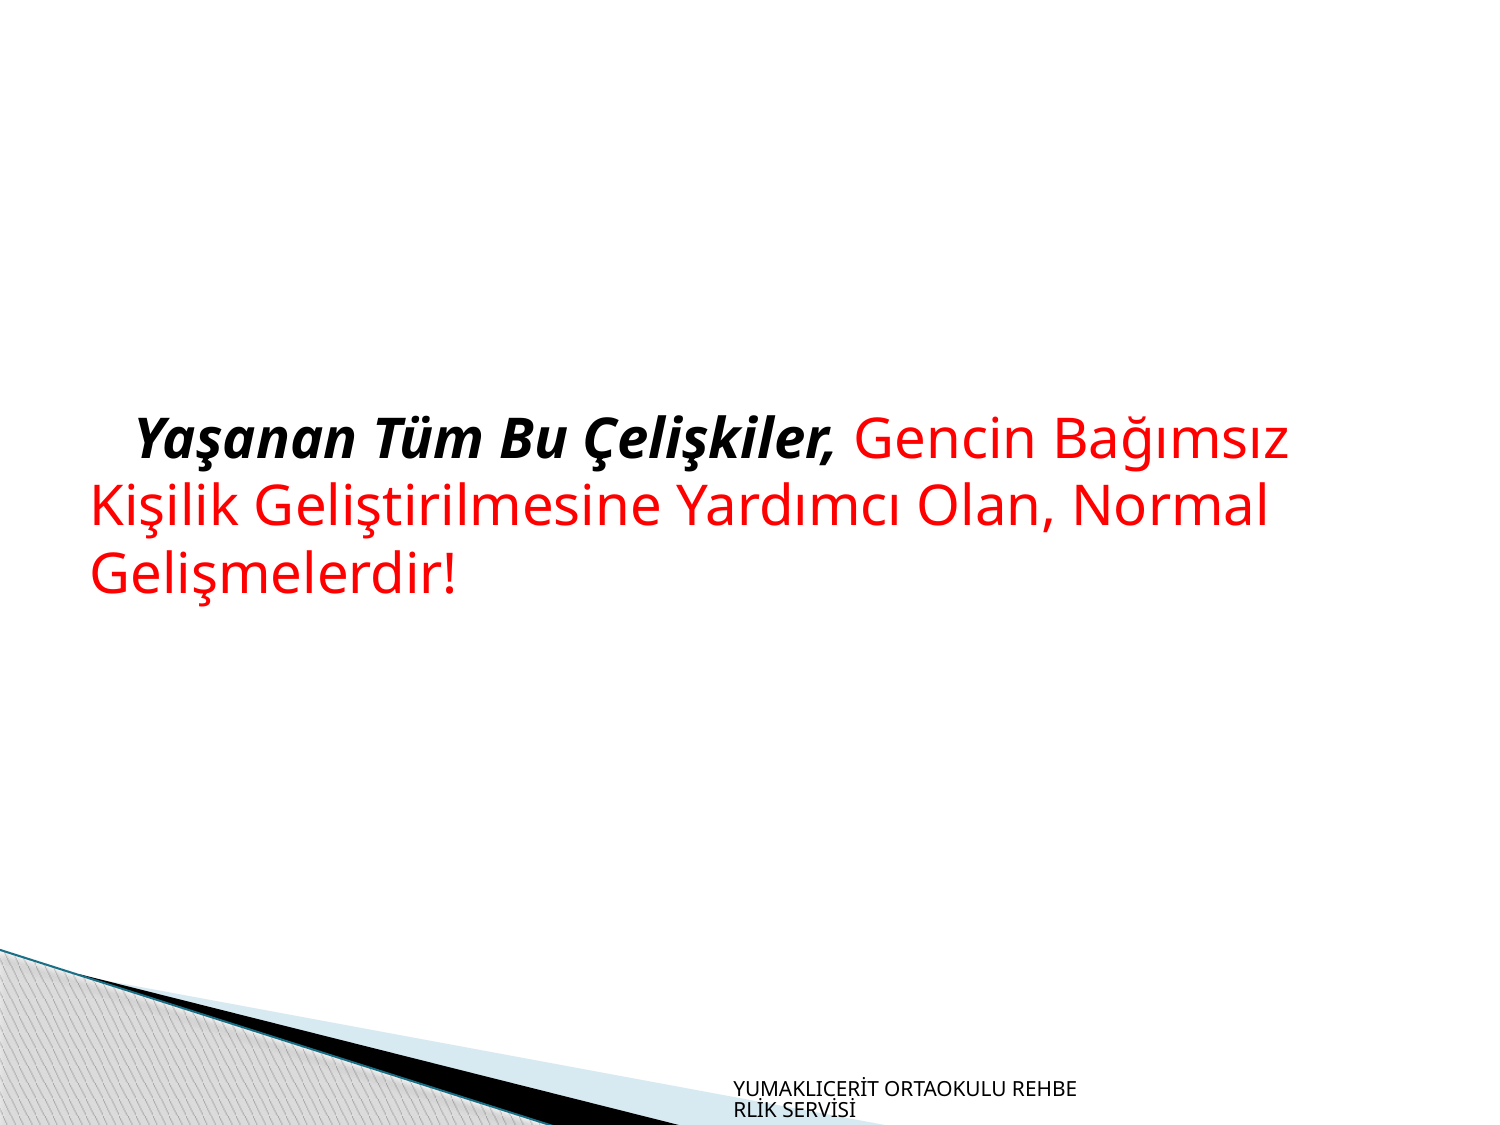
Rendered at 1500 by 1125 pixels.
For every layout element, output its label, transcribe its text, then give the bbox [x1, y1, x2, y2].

list Yaşanan Tüm Bu Çelişkiler, Gencin Bağımsız Kişilik Geliştirilmesine Yardımcı Olan, Normal Gelişmelerdir! [75, 243, 1425, 986]
footer YUMAKLICERİT ORTAOKULU REHBERLİK SERVİSİ [718, 1051, 1105, 1112]
